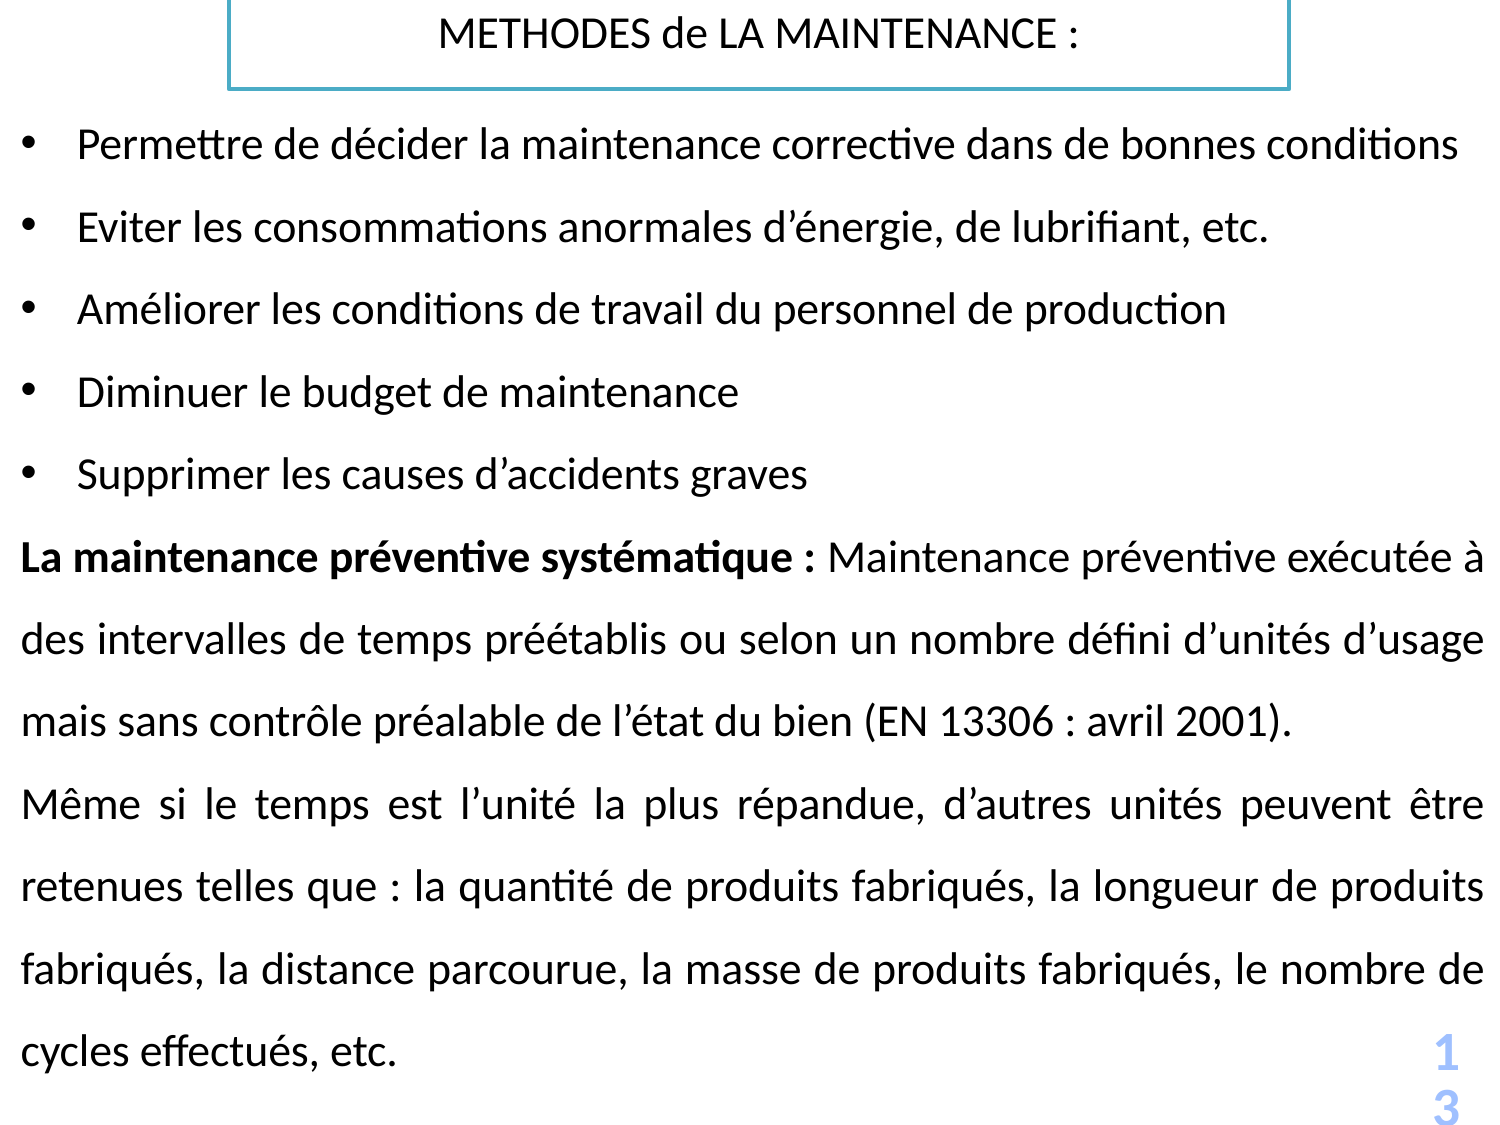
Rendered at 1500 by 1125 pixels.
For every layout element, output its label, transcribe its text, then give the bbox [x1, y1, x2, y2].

text_box Permettre de décider la maintenance corrective dans de bonnes conditions Eviter les consommations anormales d’énergie, de lubrifiant, etc. Améliorer les conditions de travail du personnel de production Diminuer le budget de maintenance Supprimer les causes d’accidents graves La maintenance préventive systématique : Maintenance préventive exécutée à des intervalles de temps préétablis ou selon un nombre défini d’unités d’usage mais sans contrôle préalable de l’état du bien (EN 13306 : avril 2001). Même si le temps est l’unité la plus répandue, d’autres unités peuvent être retenues telles que : la quantité de produits fabriqués, la longueur de produits fabriqués, la distance parcourue, la masse de produits fabriqués, le nombre de cycles effectués, etc. [5, 79, 1500, 1084]
text_box 13 [1417, 1007, 1500, 1090]
text_box METHODES de LA MAINTENANCE : [227, 0, 1291, 91]
